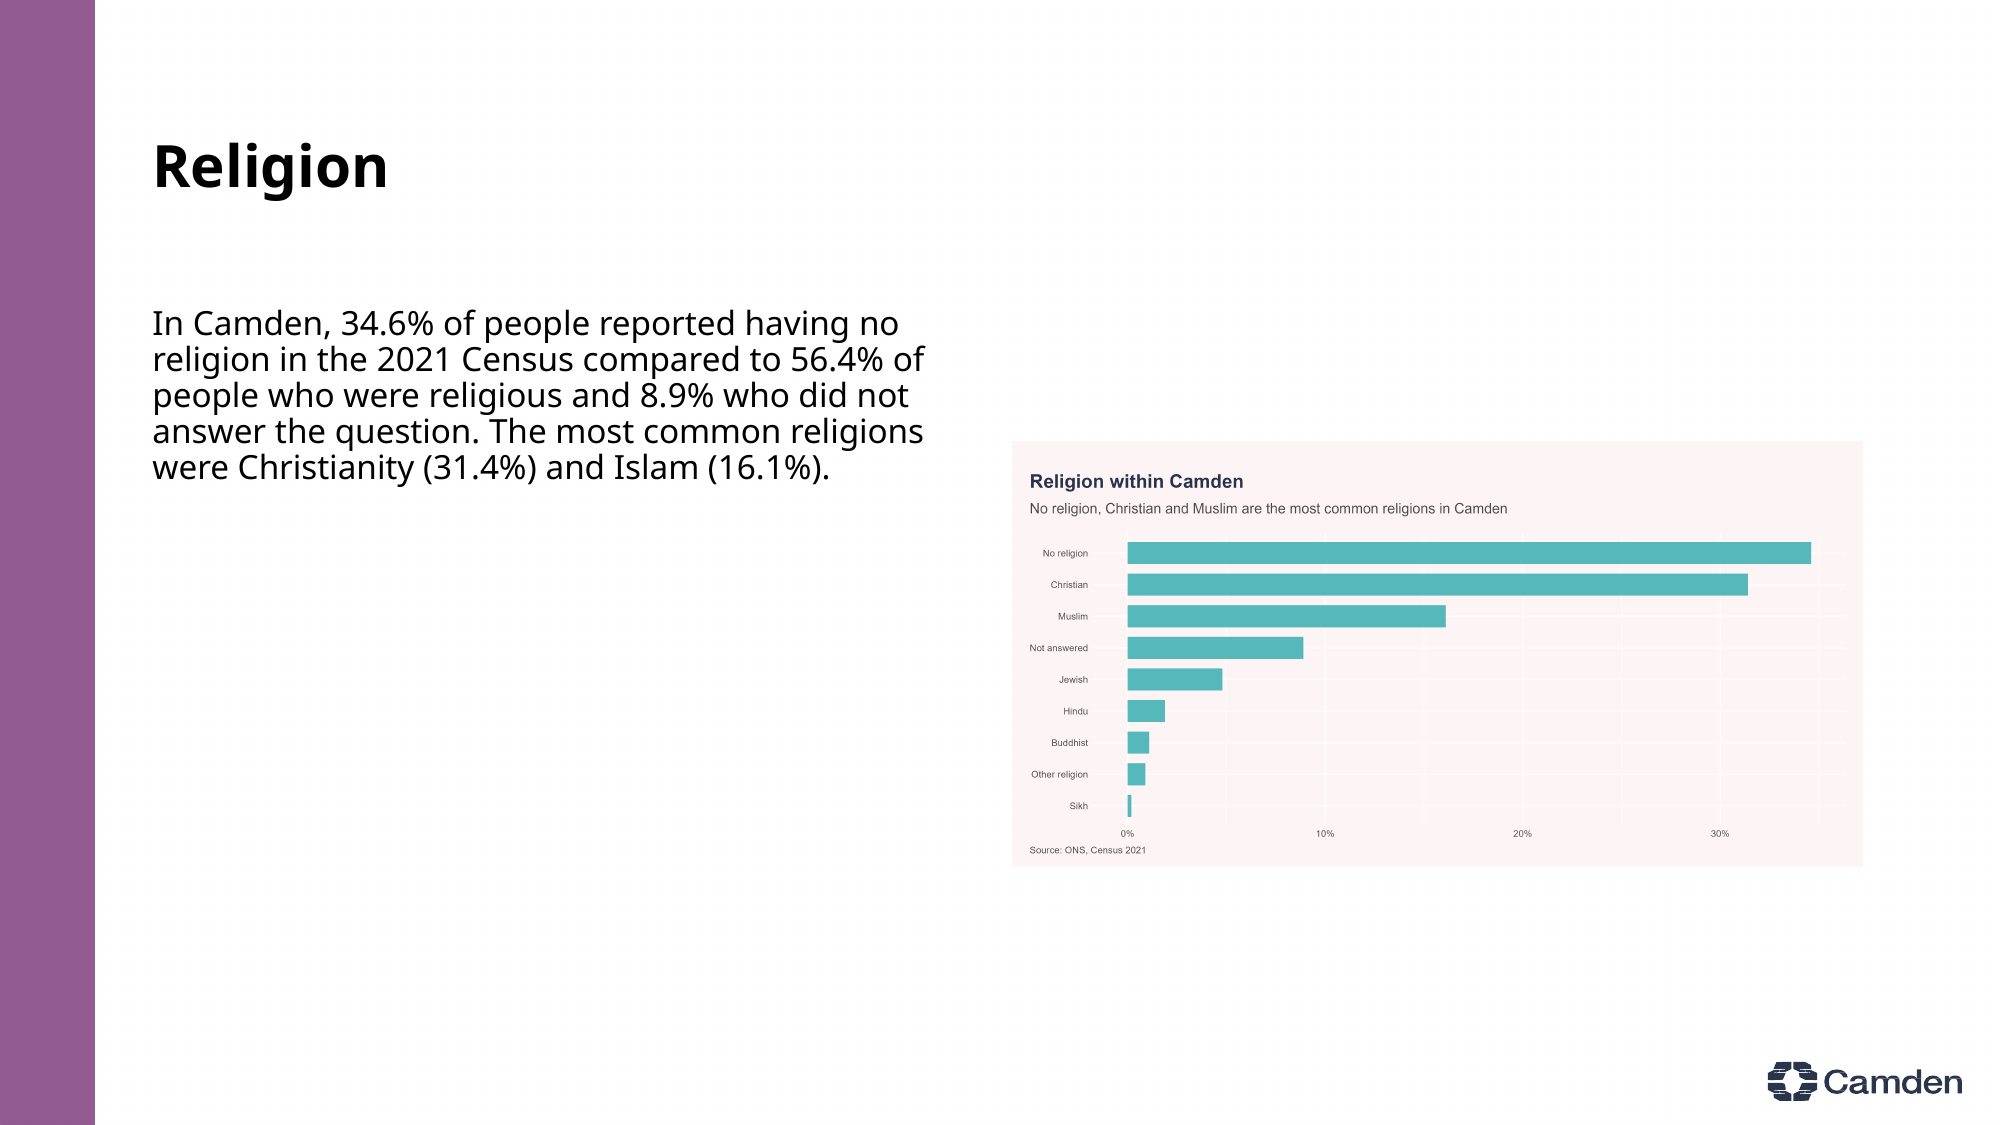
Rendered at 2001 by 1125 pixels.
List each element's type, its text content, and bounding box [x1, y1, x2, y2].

title Religion [137, 59, 1962, 278]
picture [0, 0, 2001, 1125]
list In Camden, 34.6% of people reported having no religion in the 2021 Census compared to 56.4% of people who were religious and 8.9% who did not answer the question. The most common religions were Christianity (31.4%) and Islam (16.1%). [137, 299, 988, 1014]
